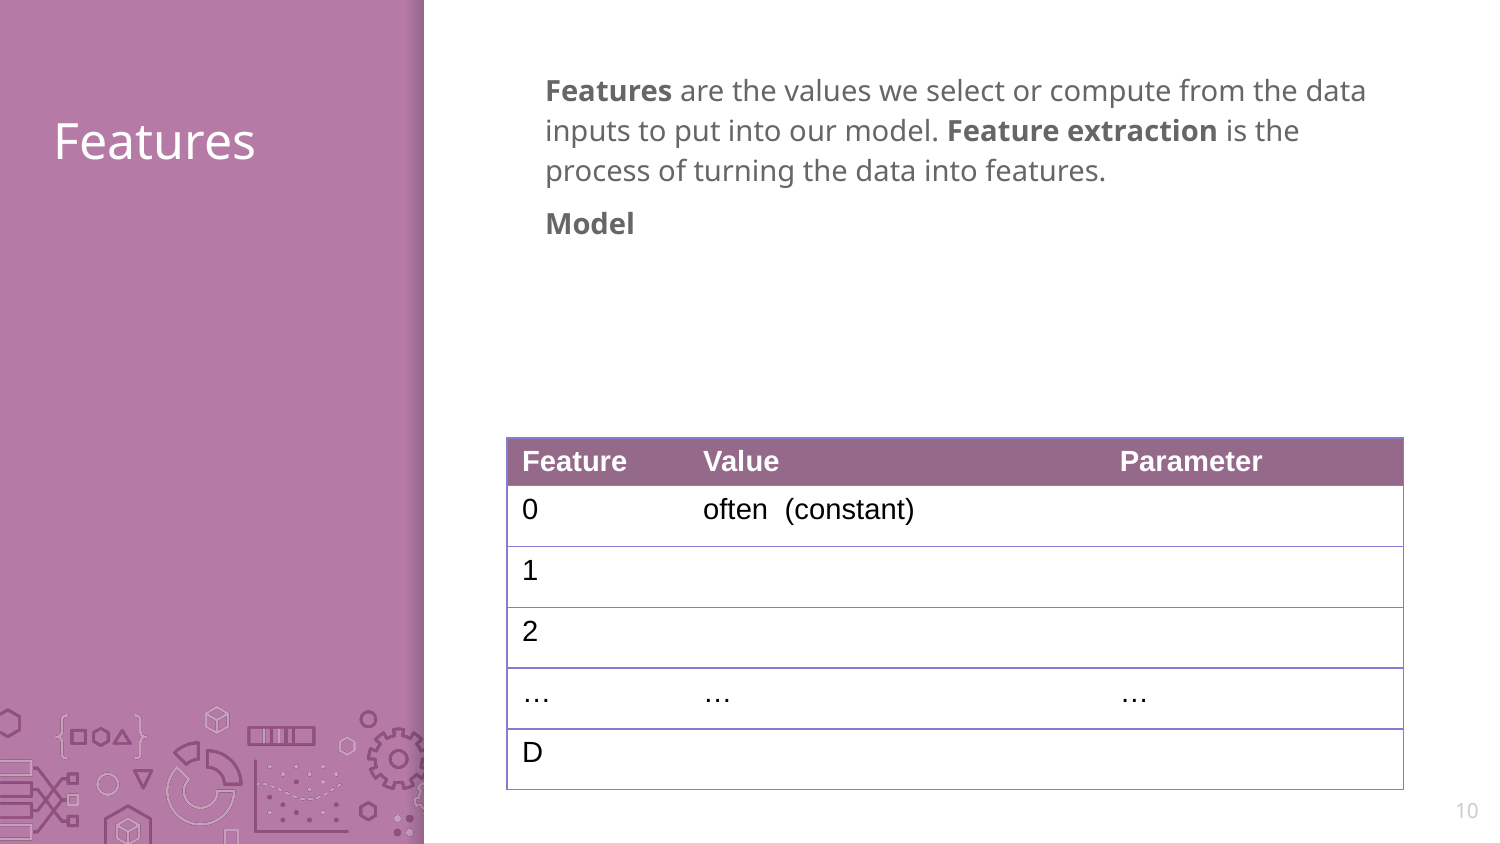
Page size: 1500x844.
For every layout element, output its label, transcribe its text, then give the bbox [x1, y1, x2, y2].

picture [0, 701, 424, 844]
slide_number 10 [1403, 779, 1494, 844]
title Features [38, 94, 375, 748]
